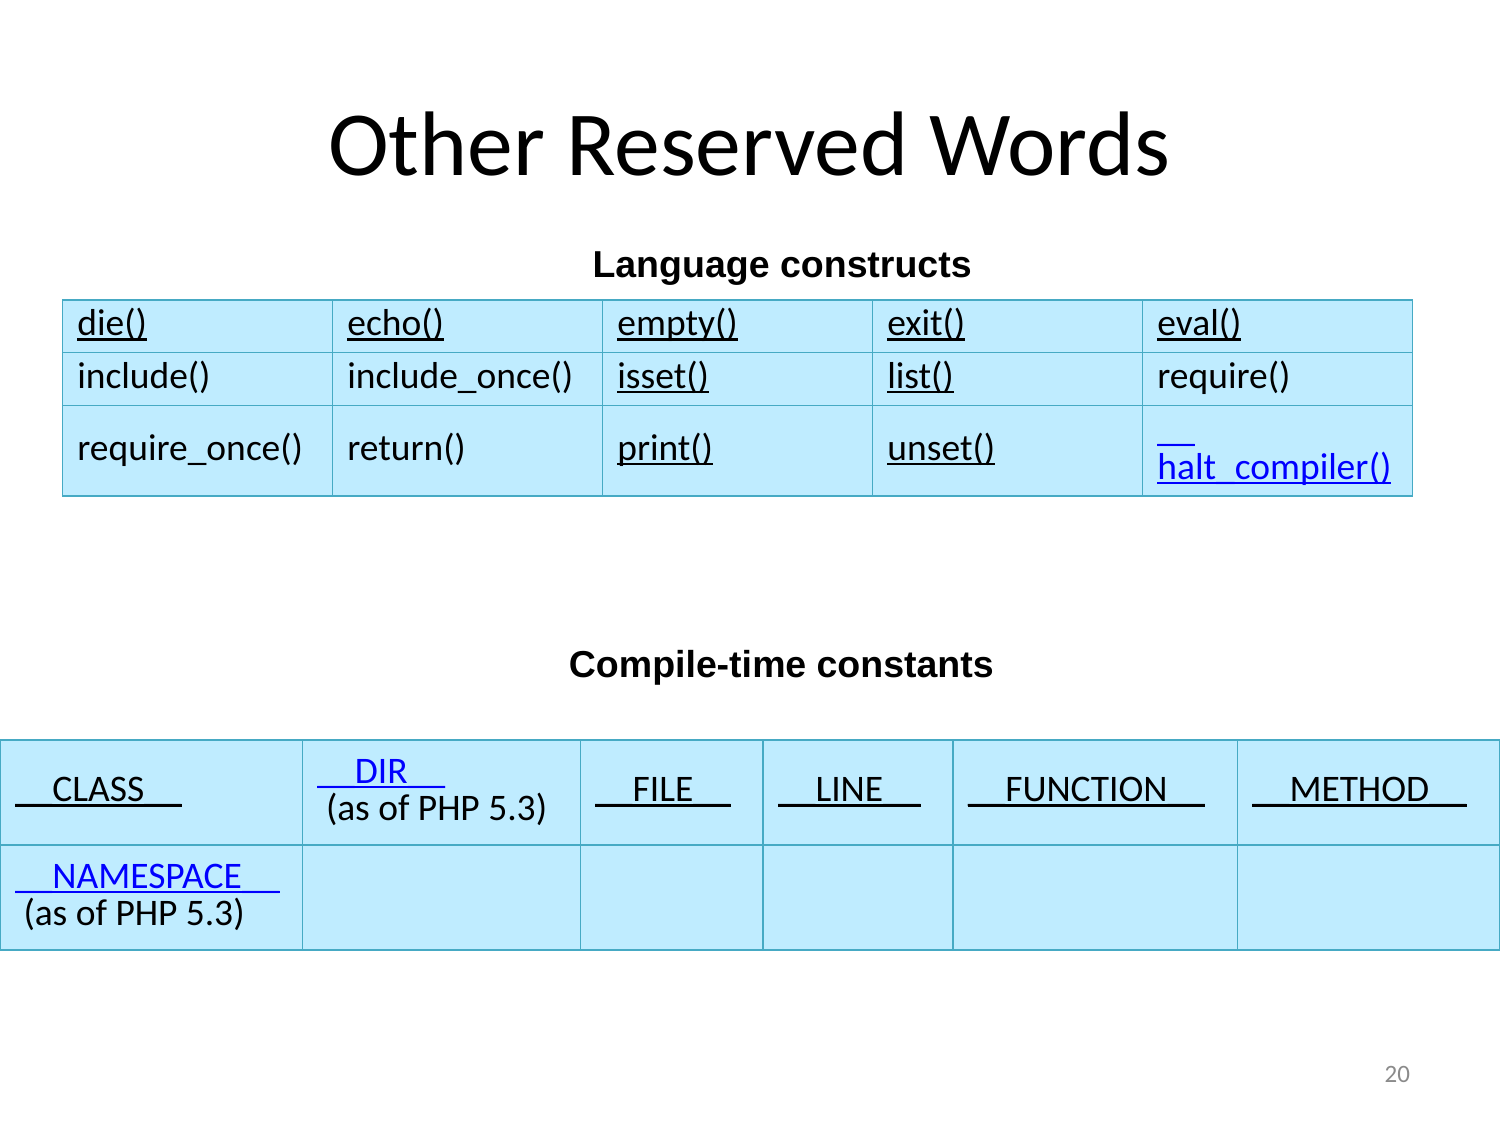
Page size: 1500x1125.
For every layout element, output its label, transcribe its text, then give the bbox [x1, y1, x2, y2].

table_header __CLASS__ [1, 741, 302, 844]
table_header __FUNCTION__ [954, 741, 1237, 844]
table_header echo() [333, 301, 602, 352]
table_cell require() [1143, 353, 1412, 405]
table_header __FILE__ [581, 741, 762, 844]
table_cell [303, 846, 580, 949]
table_cell list() [873, 353, 1142, 405]
table_cell include_once() [333, 353, 602, 405]
table_cell [954, 846, 1237, 949]
text_box Language constructs [577, 232, 998, 293]
table_cell [1238, 846, 1499, 949]
title Other Reserved Words [75, 45, 1425, 233]
table_header exit() [873, 301, 1142, 352]
table_header __DIR__ (as of PHP 5.3) [303, 741, 580, 844]
table_header empty() [603, 301, 872, 352]
slide_number 20 [1074, 1042, 1425, 1103]
table_cell unset() [873, 406, 1142, 495]
table_cell __halt_compiler() [1143, 406, 1412, 495]
table_cell return() [333, 406, 602, 495]
table_header eval() [1143, 301, 1412, 352]
table_cell [764, 846, 952, 949]
text_box Compile-time constants [553, 632, 1020, 693]
table_cell __NAMESPACE__ (as of PHP 5.3) [1, 846, 302, 949]
table_cell print() [603, 406, 872, 495]
table_cell require_once() [63, 406, 332, 495]
table_cell isset() [603, 353, 872, 405]
table_cell include() [63, 353, 332, 405]
table_header __METHOD__ [1238, 741, 1499, 844]
table_header __LINE__ [764, 741, 952, 844]
table_cell [581, 846, 762, 949]
table_header die() [63, 301, 332, 352]
